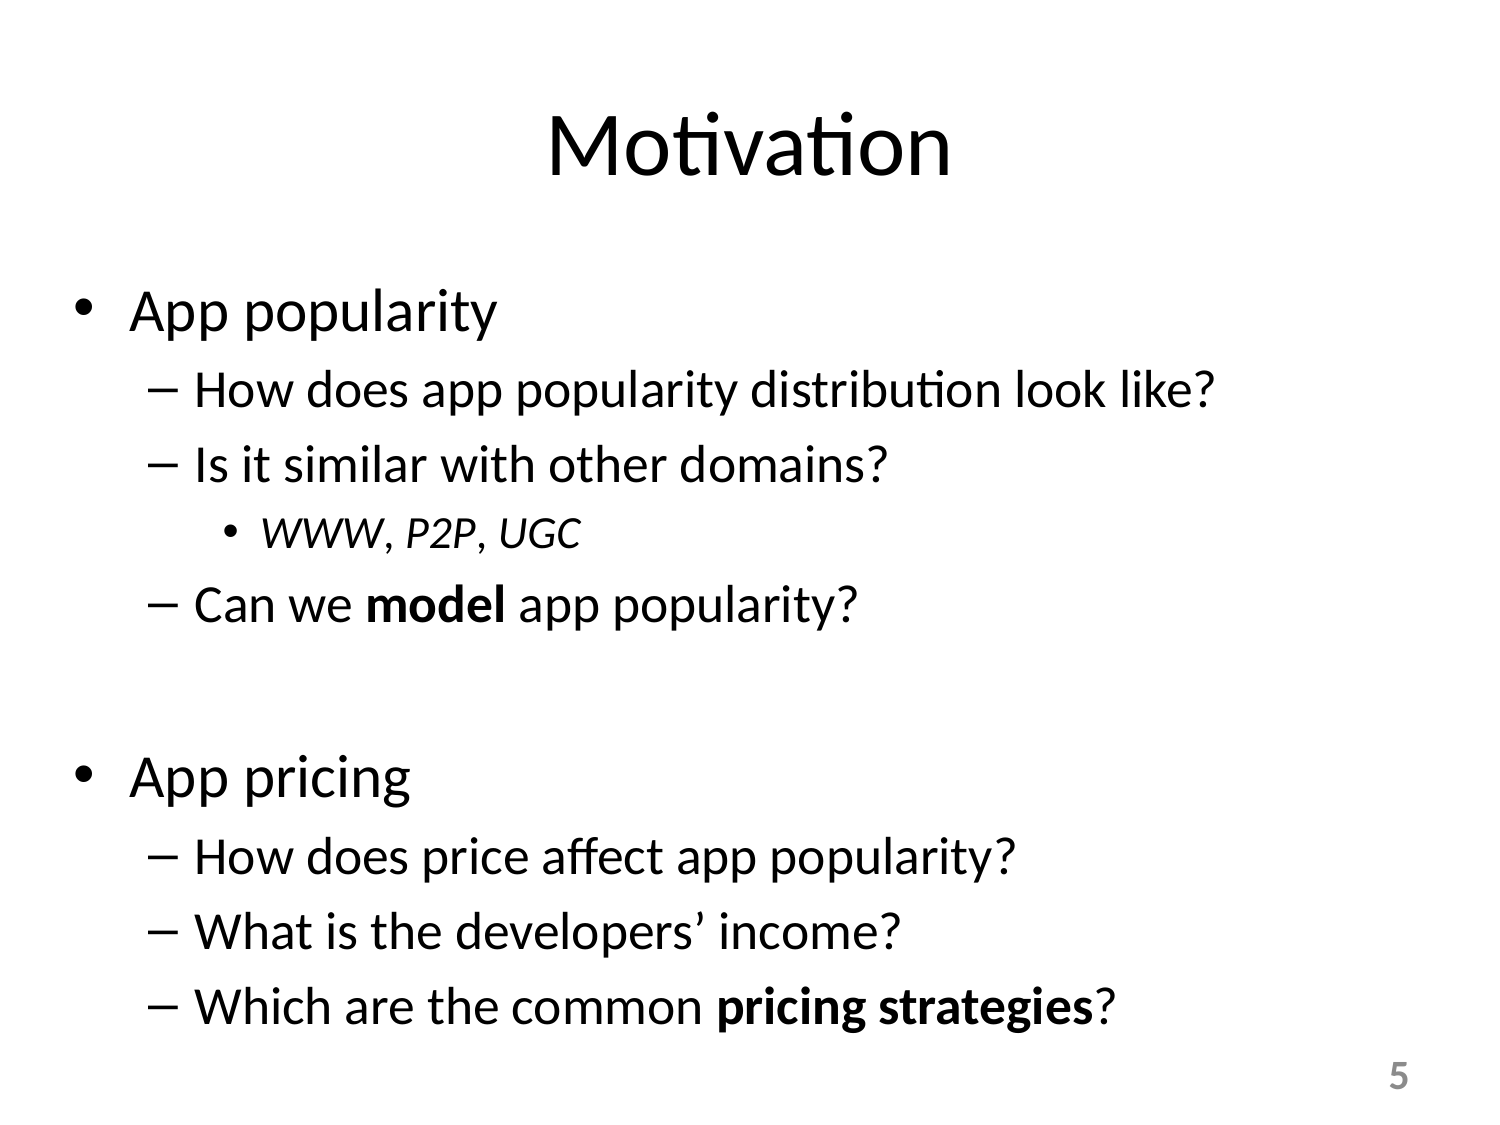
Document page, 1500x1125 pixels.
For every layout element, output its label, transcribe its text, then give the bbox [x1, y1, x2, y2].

list App popularity How does app popularity distribution look like? Is it similar with other domains? WWW, P2P, UGC Can we model app popularity? App pricing How does price affect app popularity? What is the developers’ income? Which are the common pricing strategies? [58, 262, 1454, 1047]
slide_number 5 [1074, 1042, 1425, 1103]
title Motivation [75, 45, 1425, 233]
